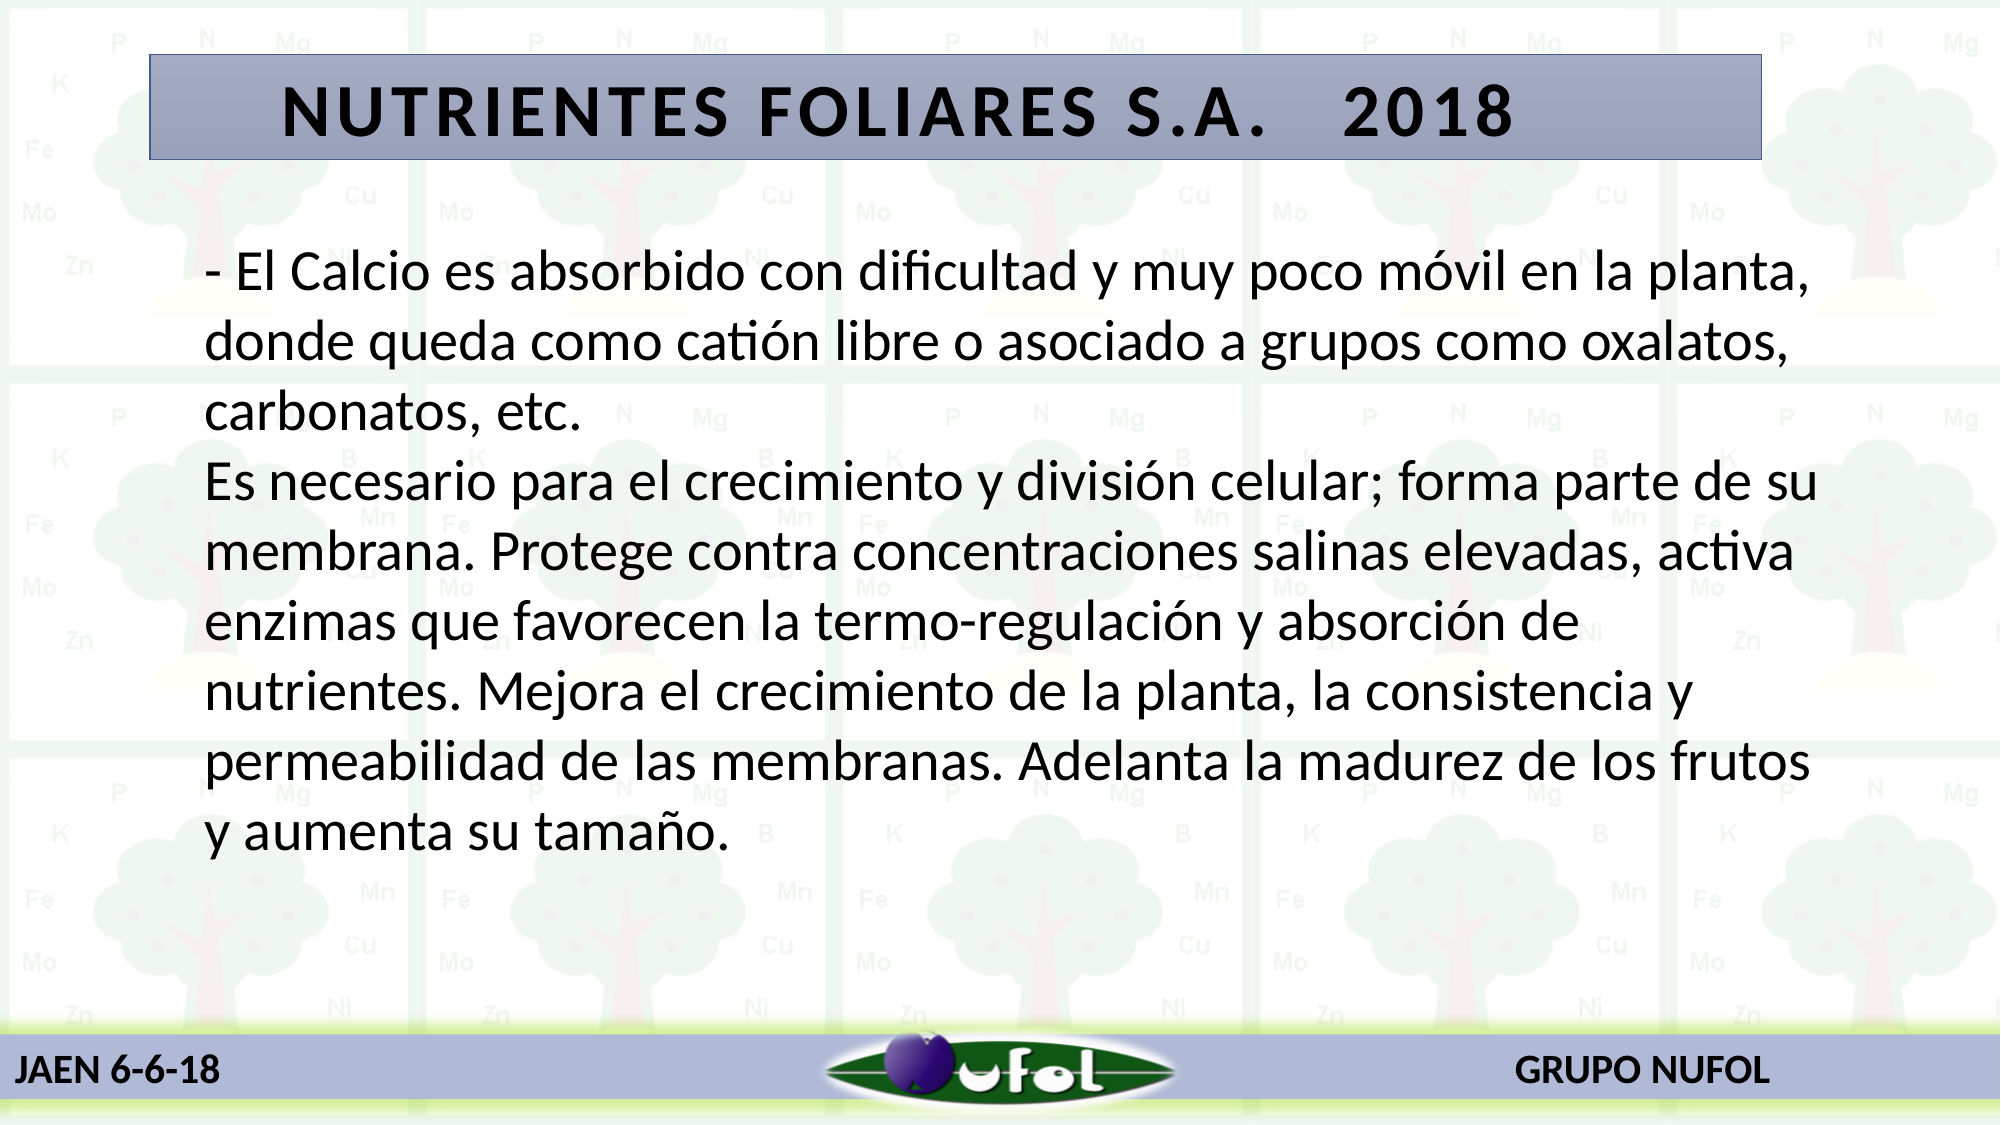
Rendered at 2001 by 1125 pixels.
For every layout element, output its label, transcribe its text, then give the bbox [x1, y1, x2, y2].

text_box JAEN 6-6-18 GRUPO NUFOL [1187, 1034, 2000, 1100]
text_box - El Calcio es absorbido con dificultad y muy poco móvil en la planta, donde queda como catión libre o asociado a grupos como oxalatos, carbonatos, etc. Es necesario para el crecimiento y división celular; forma parte de su membrana. Protege contra concentraciones salinas elevadas, activa enzimas que favorecen la termo-regulación y absorción de nutrientes. Mejora el crecimiento de la planta, la consistencia y permeabilidad de las membranas. Adelanta la madurez de los frutos y aumenta su tamaño. [189, 224, 1855, 1030]
text_box JAEN 6-6-18 GRUPO NUFOL [0, 1034, 813, 1100]
text_box NUTRIENTES FOLIARES S.A. 2018 [149, 54, 1762, 160]
picture [813, 1023, 1187, 1121]
